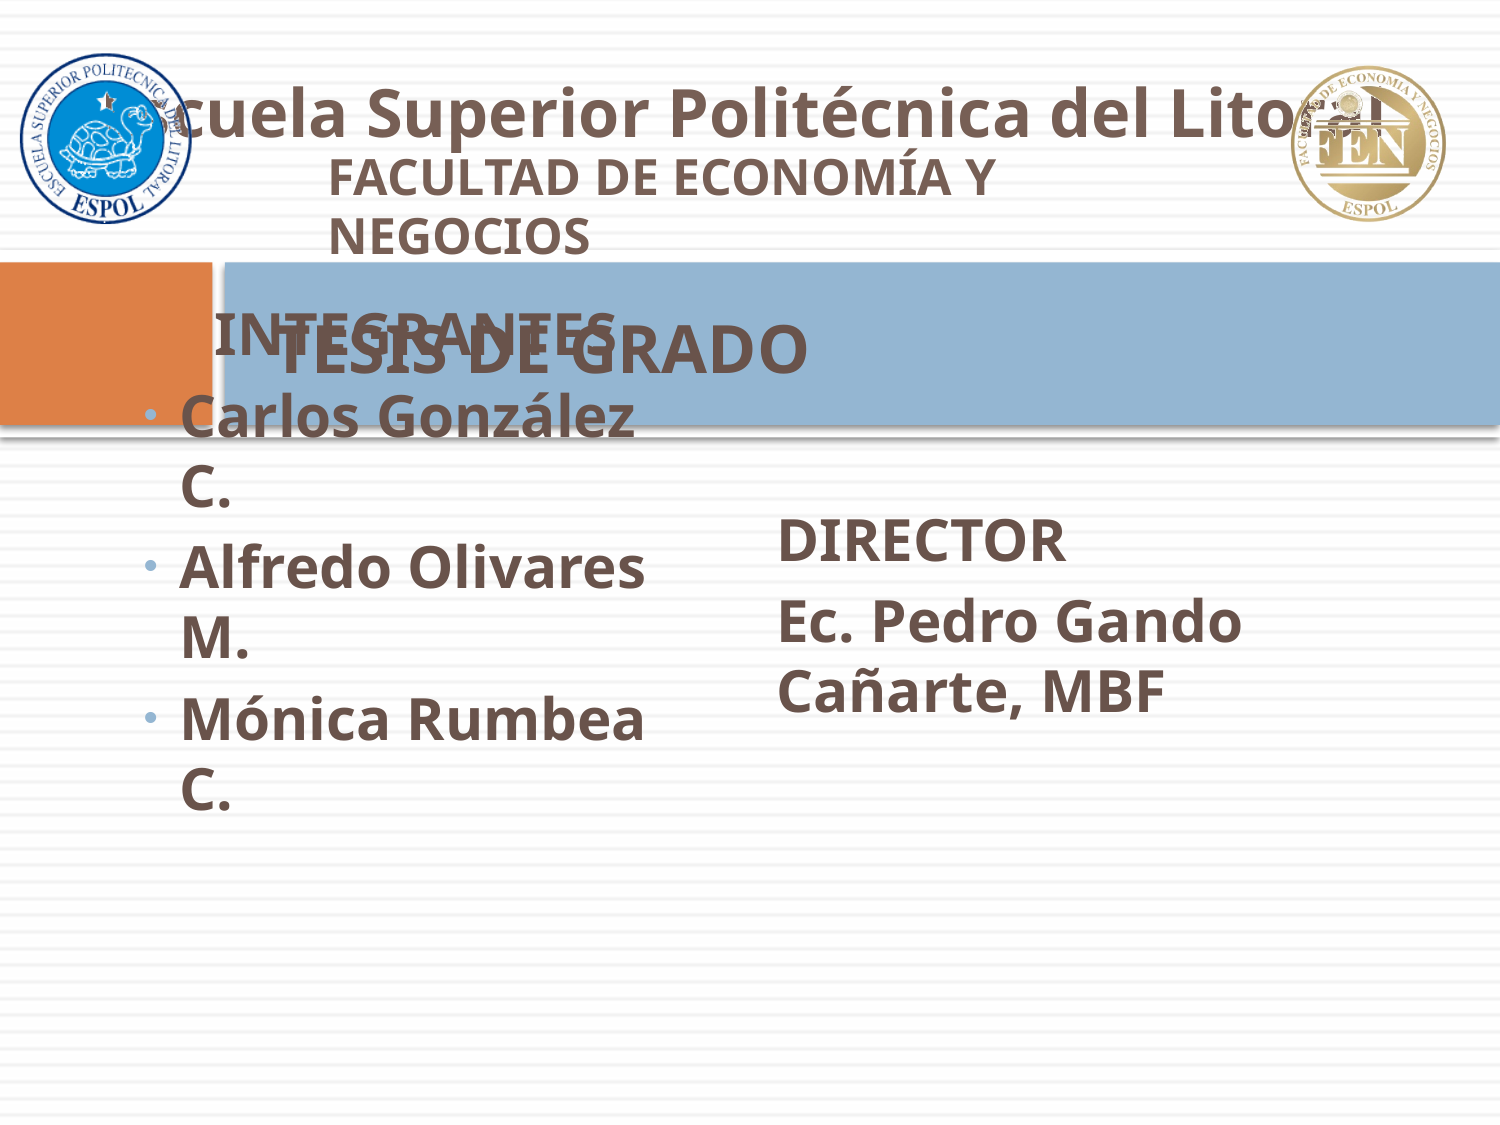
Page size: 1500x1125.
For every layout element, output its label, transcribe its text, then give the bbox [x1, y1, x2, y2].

picture [16, 51, 205, 233]
list FACULTAD DE ECONOMÍA Y NEGOCIOS [312, 168, 1251, 226]
text_box TESIS DE GRADO [257, 281, 875, 394]
text_box DIRECTOR Ec. Pedro Gando Cañarte, MBF [761, 557, 1425, 732]
picture [1275, 55, 1469, 238]
title Escuela Superior Politécnica del Litoral [208, 54, 1278, 168]
text_box INTEGRANTES Carlos González C. Alfredo Olivares M. Mónica Rumbea C. [128, 492, 704, 830]
